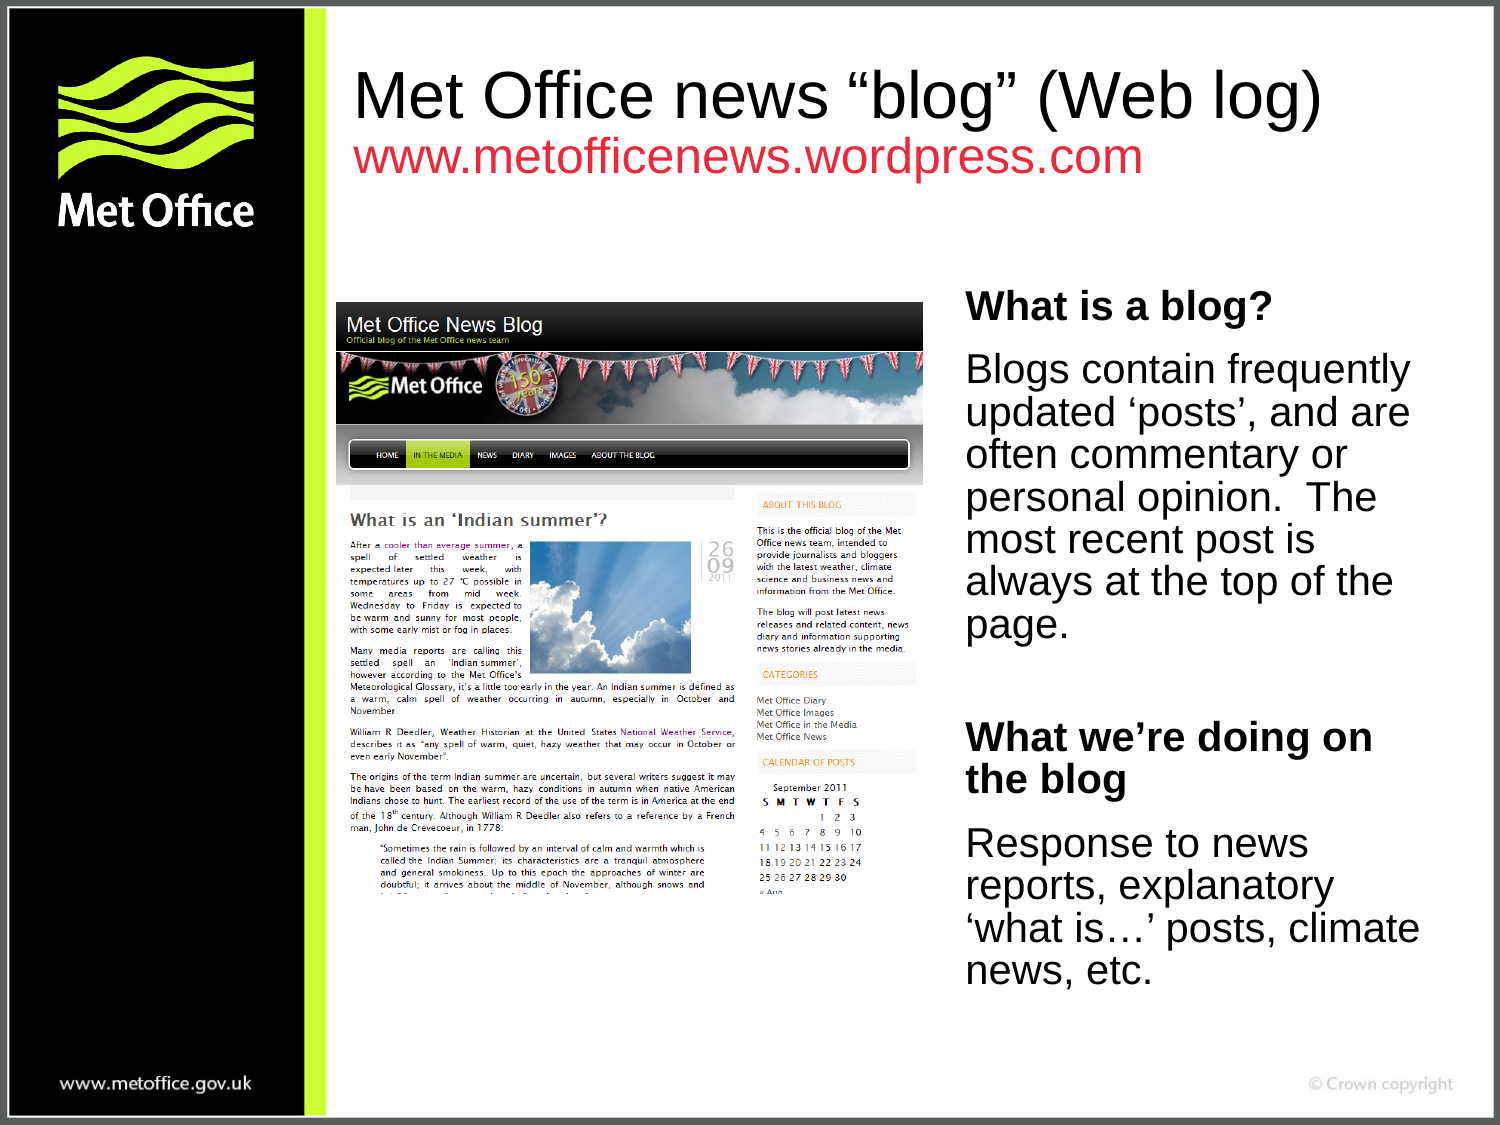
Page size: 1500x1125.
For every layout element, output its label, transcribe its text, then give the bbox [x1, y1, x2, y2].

picture [2, 2, 1498, 1123]
text_box What we’re doing on the blog Response to news reports, explanatory ‘what is…’ posts, climate news, etc. [950, 709, 1444, 1001]
title Met Office news “blog” (Web log) www.metofficenews.wordpress.com [338, 57, 1483, 283]
text_box What is a blog? Blogs contain frequently updated ‘posts’, and are often commentary or personal opinion. The most recent post is always at the top of the page. [950, 278, 1435, 655]
